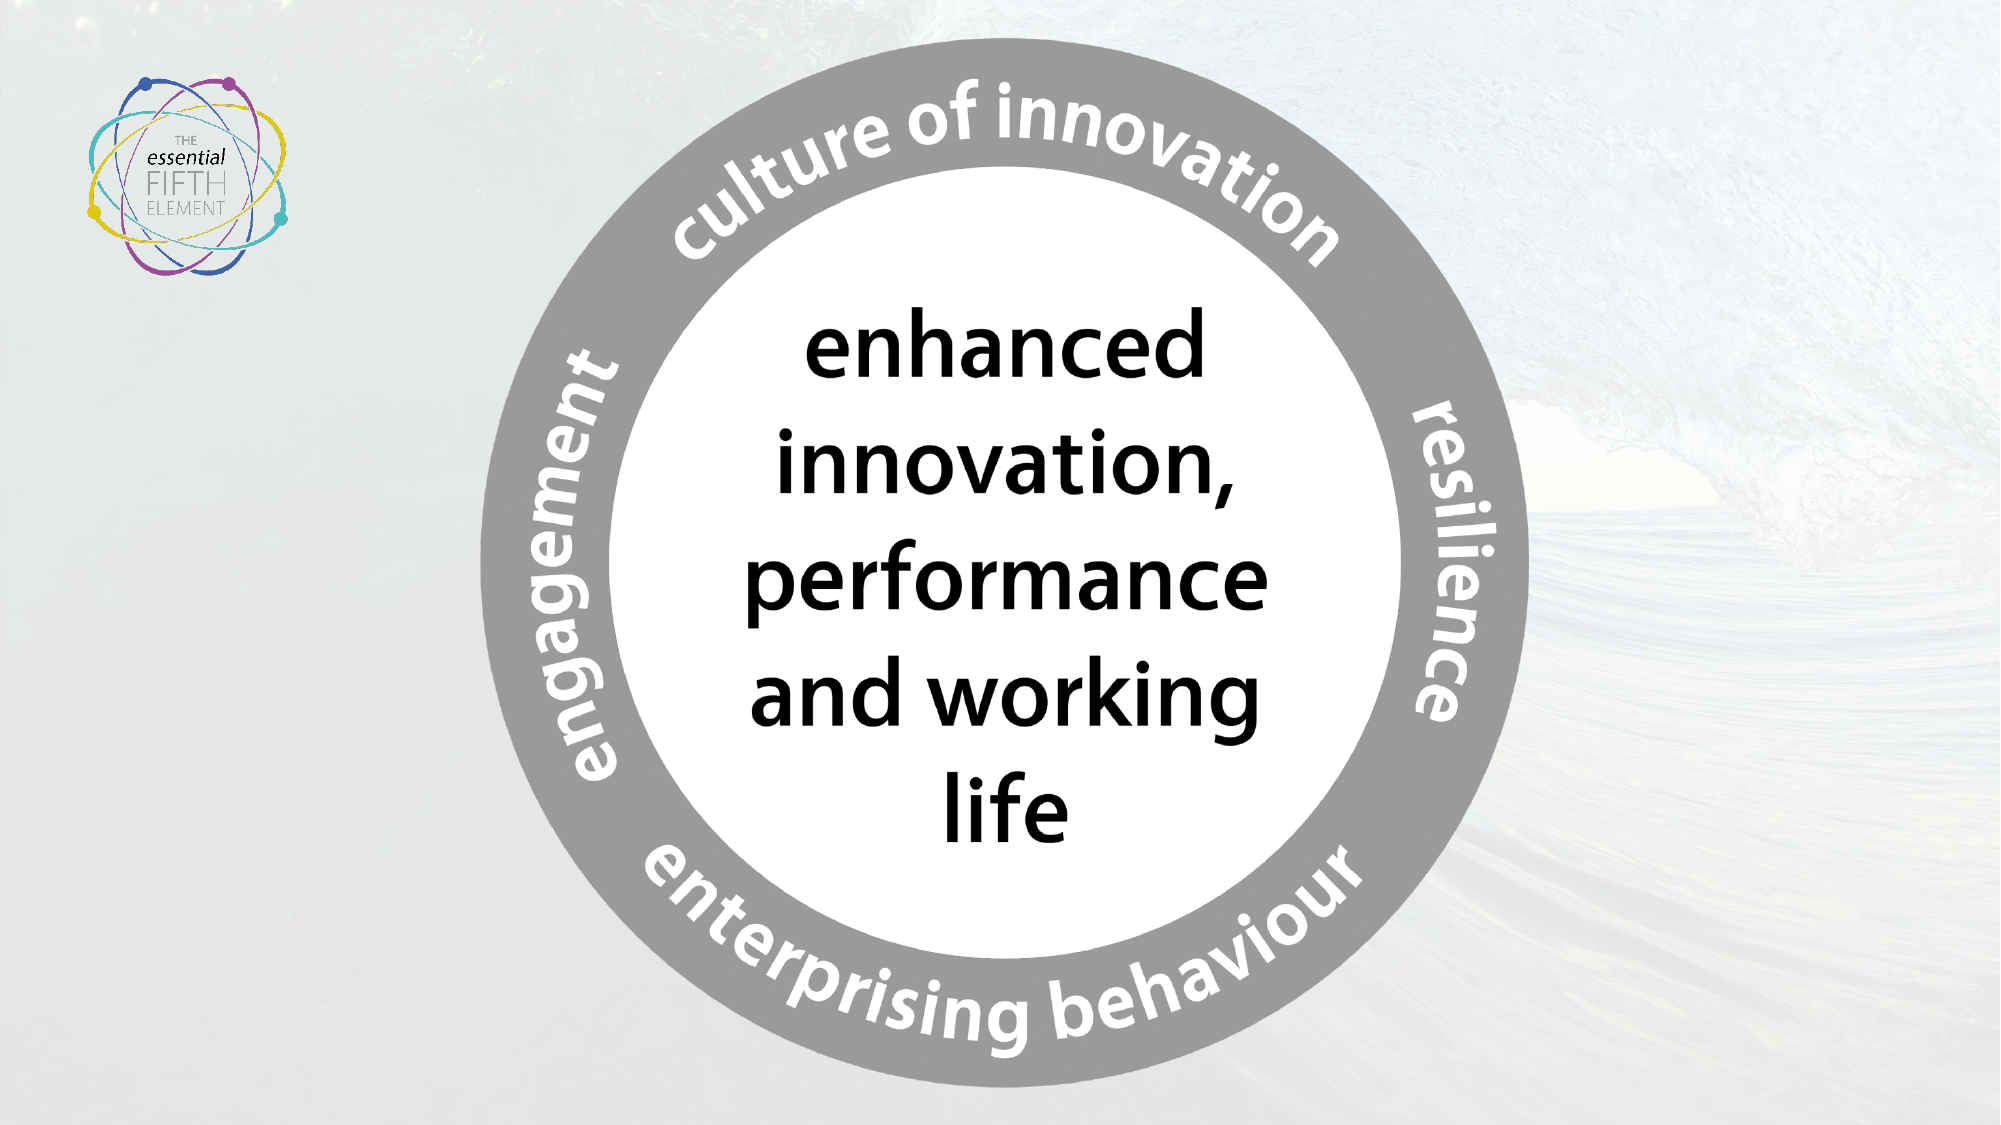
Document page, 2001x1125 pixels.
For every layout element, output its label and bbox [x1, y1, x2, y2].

picture [54, 42, 313, 315]
picture [388, 0, 1620, 1125]
